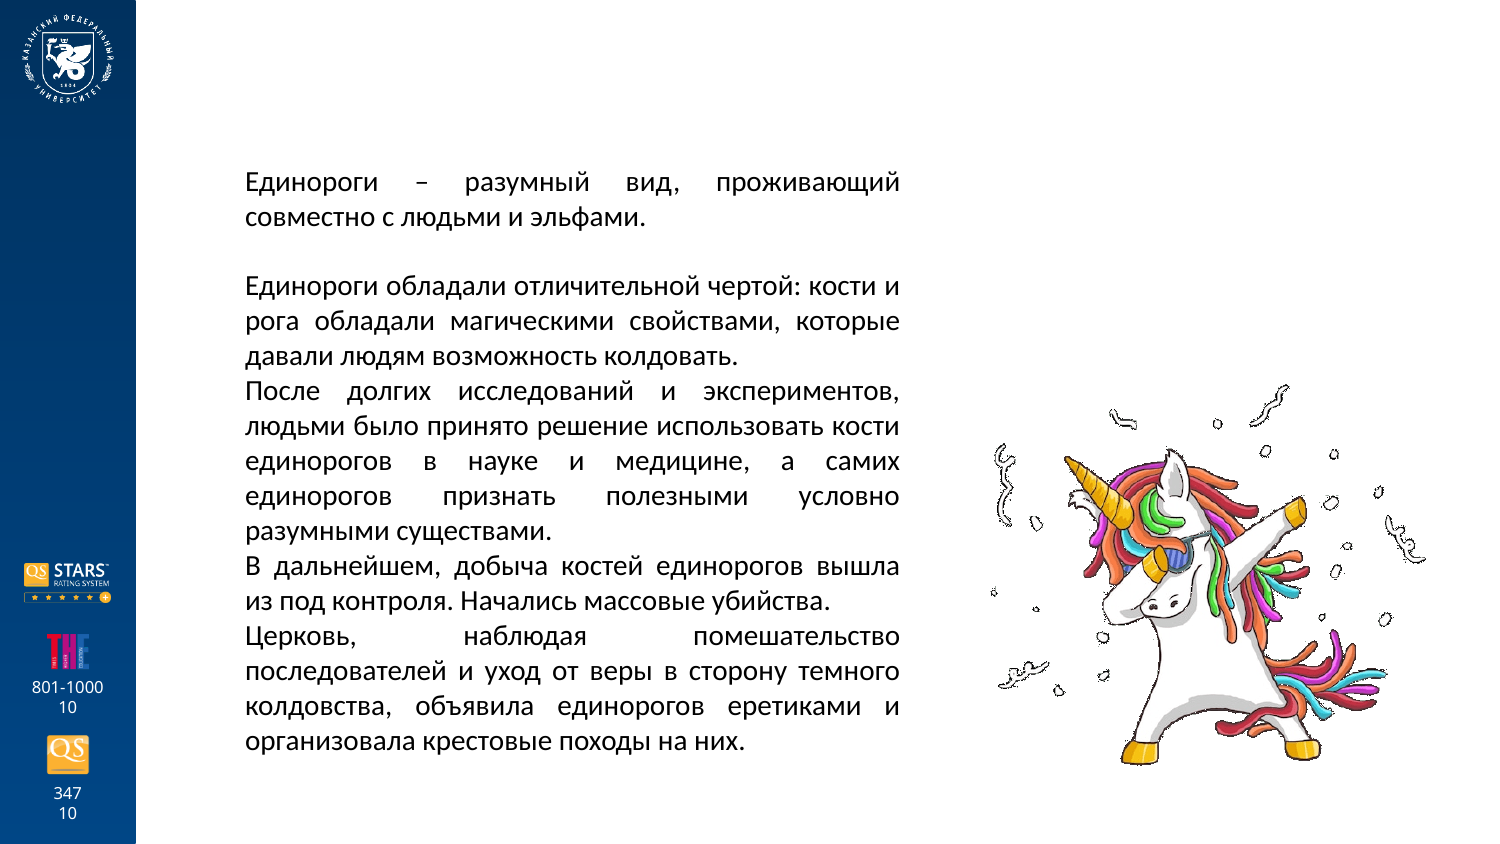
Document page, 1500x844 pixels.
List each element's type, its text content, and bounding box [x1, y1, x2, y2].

text_box 801-1000 10 [13, 669, 122, 725]
picture [22, 14, 114, 104]
text_box Единороги – разумный вид, проживающий совместно с людьми и эльфами. Единороги обладали отличительной чертой: кости и рога обладали магическими свойствами, которые давали людям возможность колдовать. После долгих исследований и экспериментов, людьми было принято решение использовать кости единорогов в науке и медицине, а самих единорогов признать полезными условно разумными существами. В дальнейшем, добыча костей единорогов вышла из под контроля. Начались массовые убийства. Церковь, наблюдая помешательство последователей и уход от веры в сторону темного колдовства, объявила единорогов еретиками и организовала крестовые походы на них. [230, 154, 916, 764]
picture [934, 298, 1481, 844]
picture [38, 725, 98, 784]
text_box [0, 0, 138, 844]
text_box 347 10 [13, 775, 122, 831]
picture [24, 563, 112, 603]
picture [46, 630, 89, 673]
